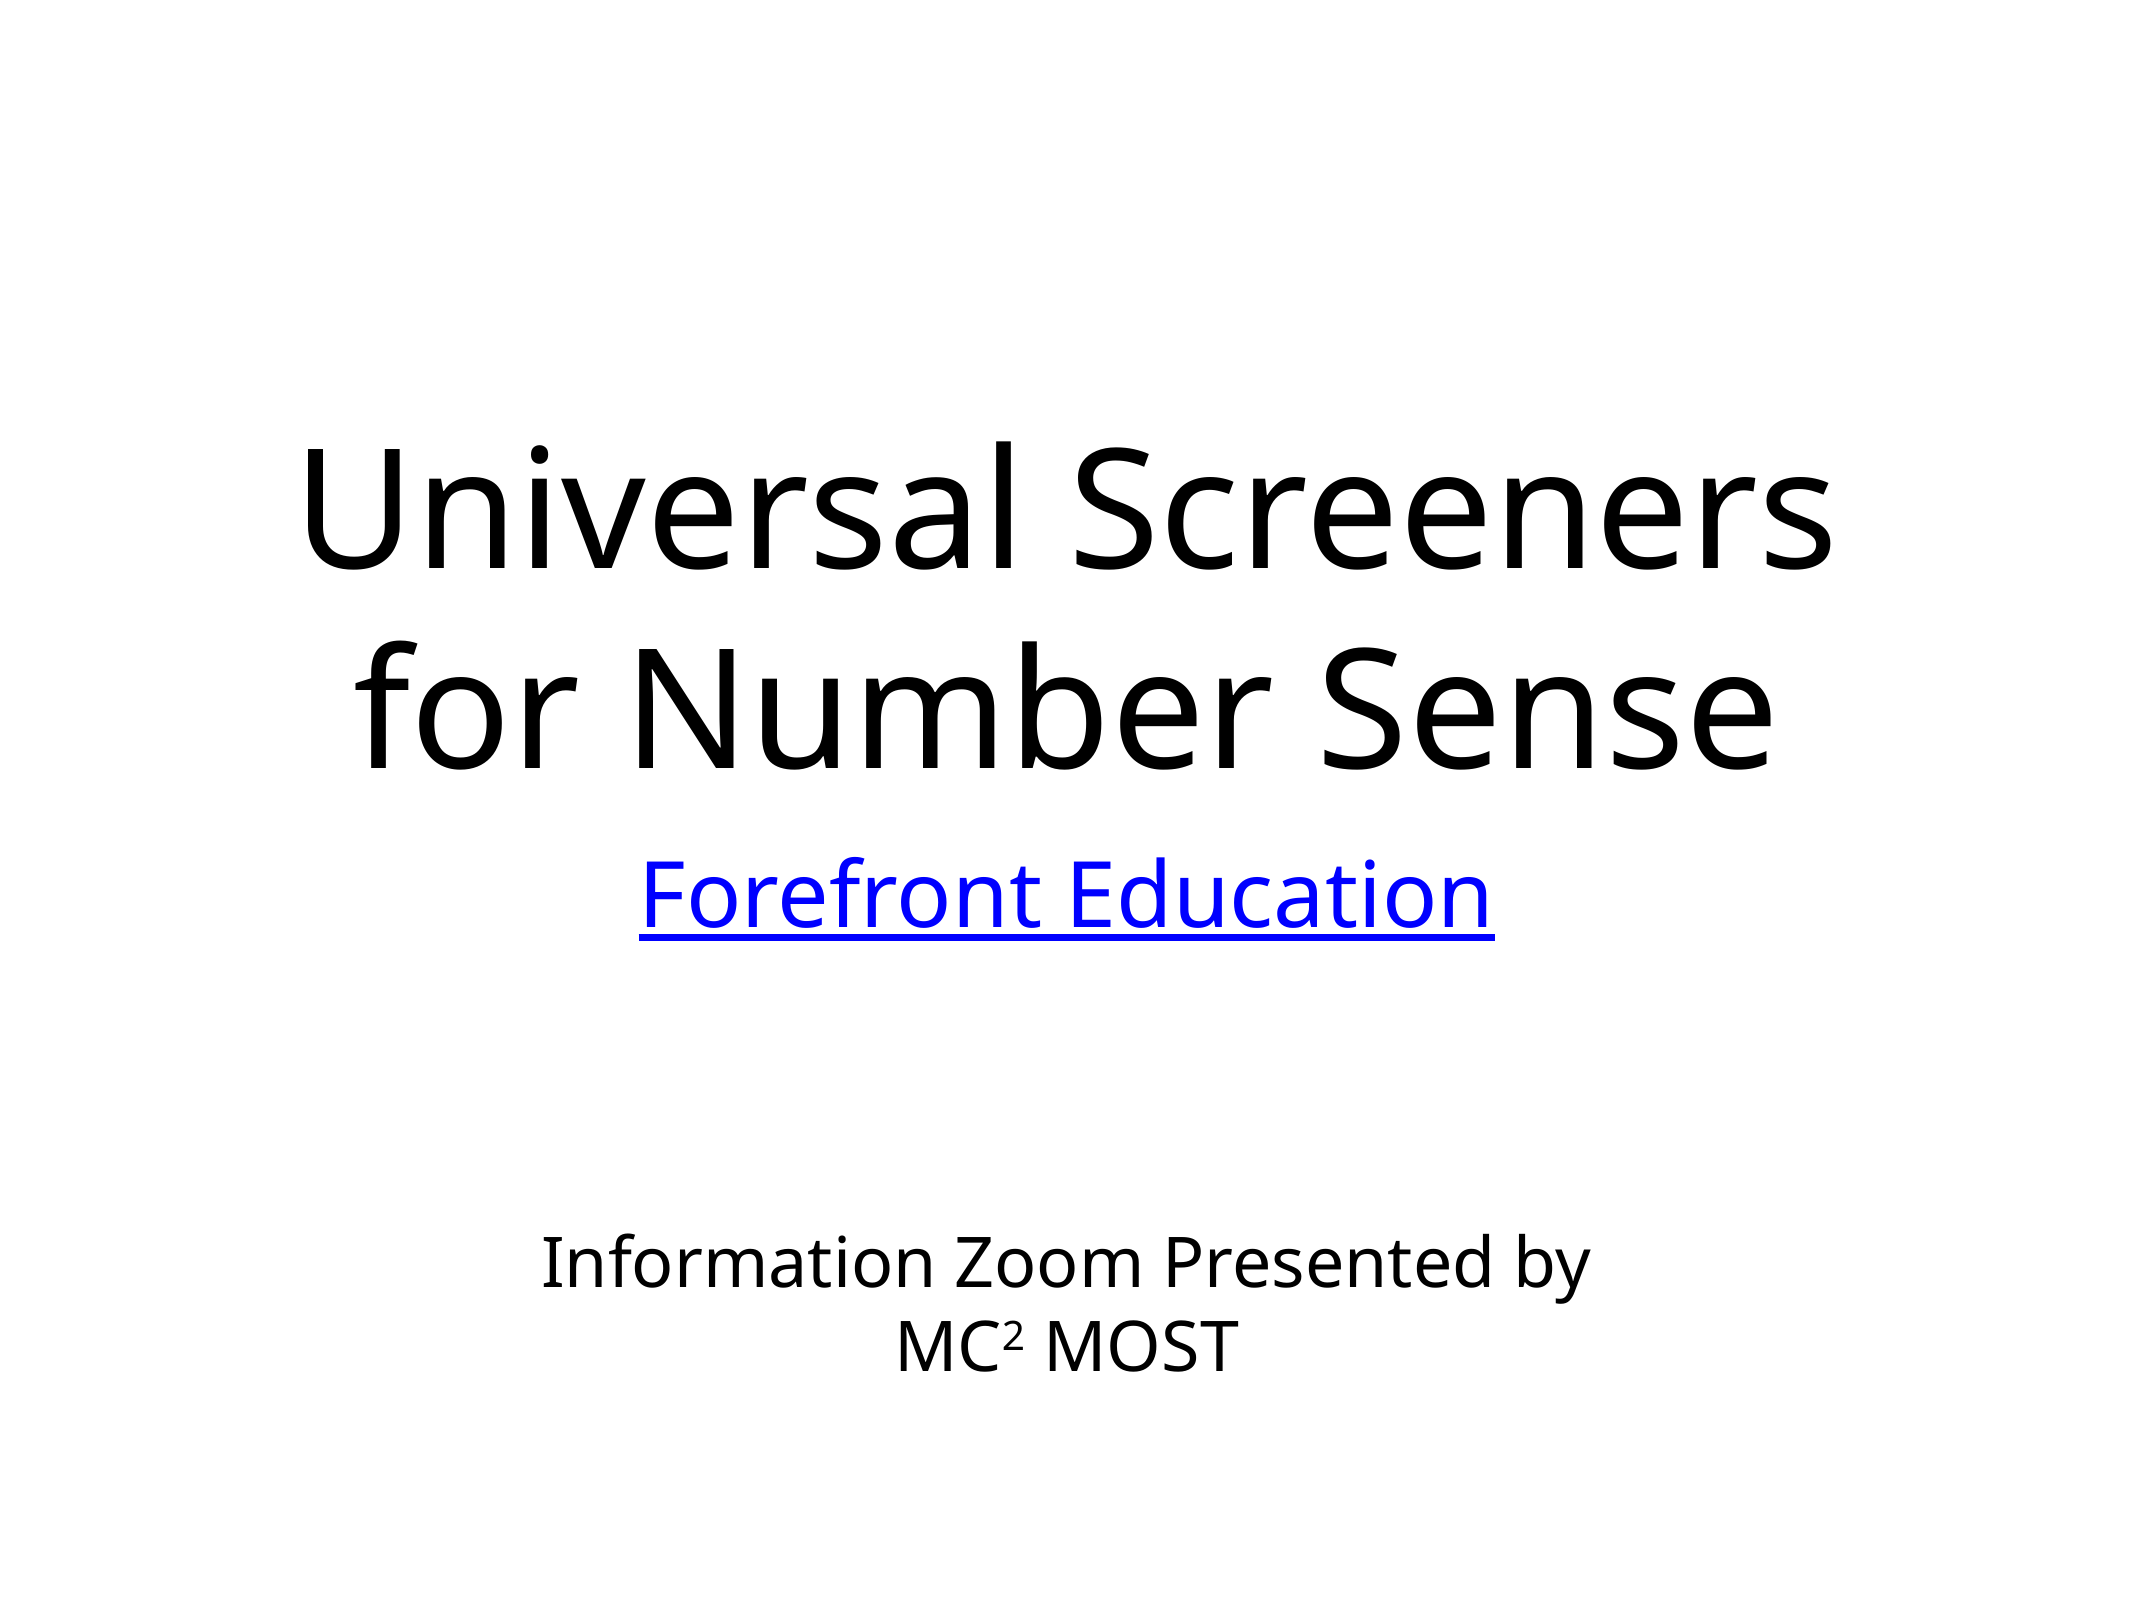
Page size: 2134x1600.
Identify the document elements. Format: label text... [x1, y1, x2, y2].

title Universal Screeners for Number Sense [207, 268, 1926, 811]
subtitle Forefront Education [207, 826, 1926, 1013]
text_box Information Zoom Presented by MC2 MOST [208, 1208, 1925, 1395]
